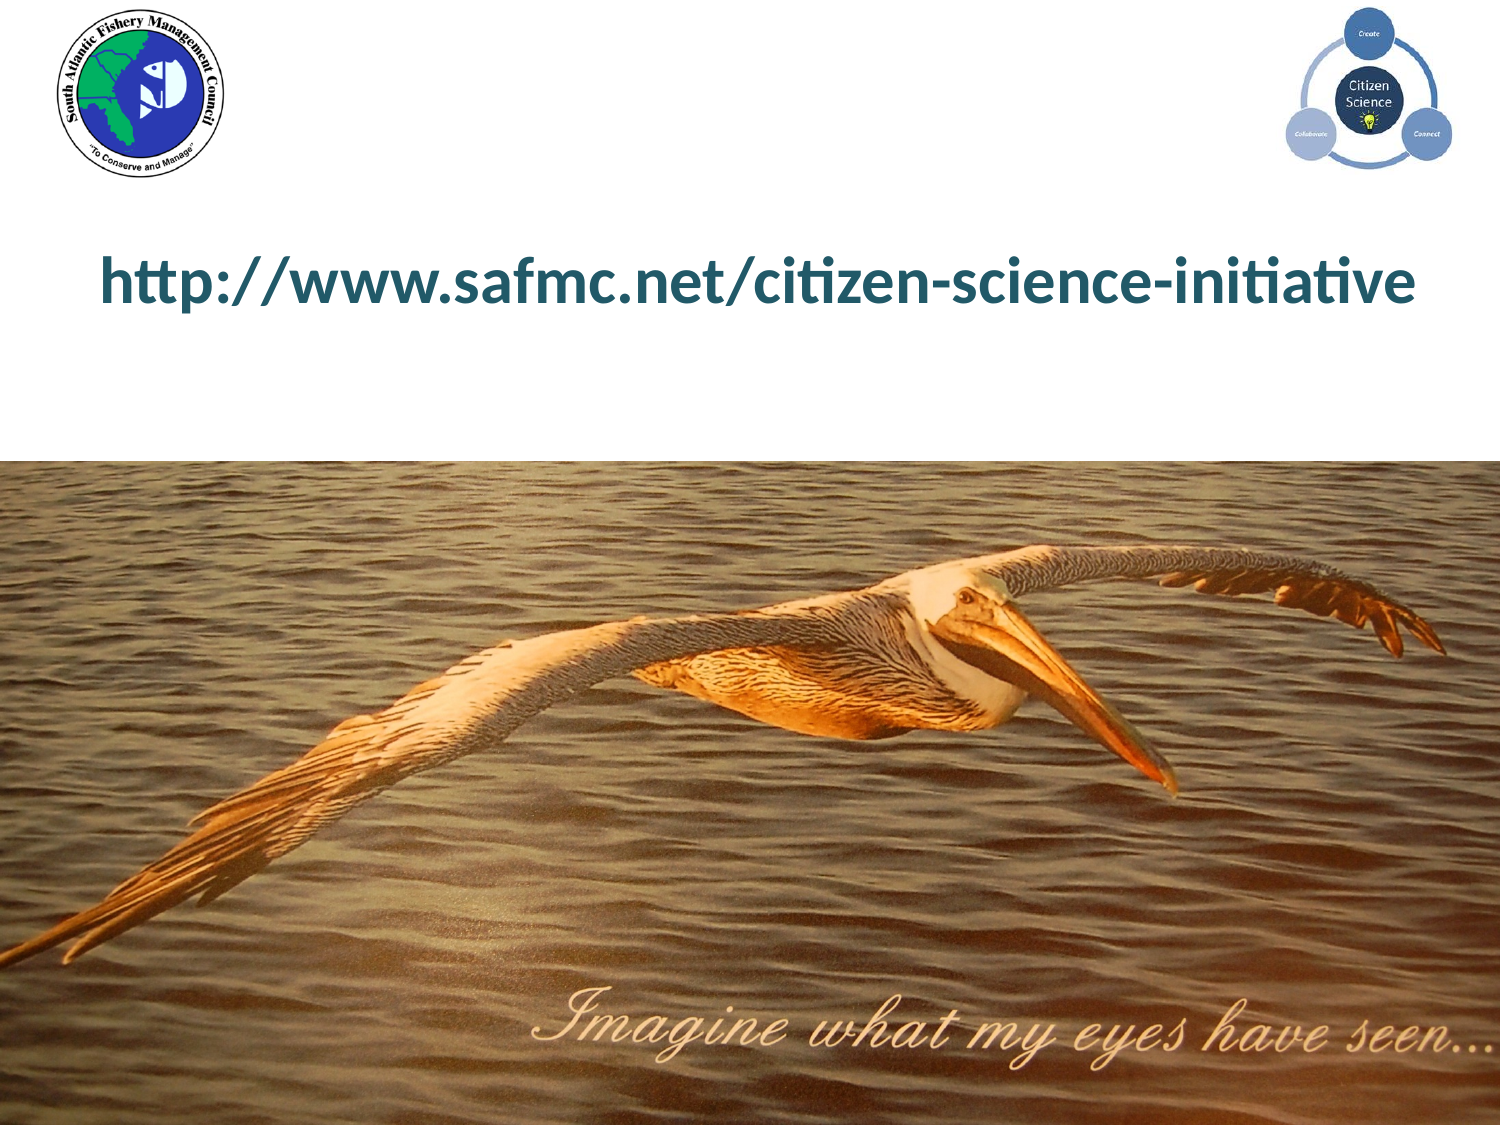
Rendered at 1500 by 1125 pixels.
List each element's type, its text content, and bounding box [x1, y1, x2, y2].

picture [49, 0, 232, 181]
text_box http://www.safmc.net/citizen-science-initiative [0, 229, 1500, 324]
picture [1249, 6, 1488, 176]
picture [0, 461, 1500, 1125]
